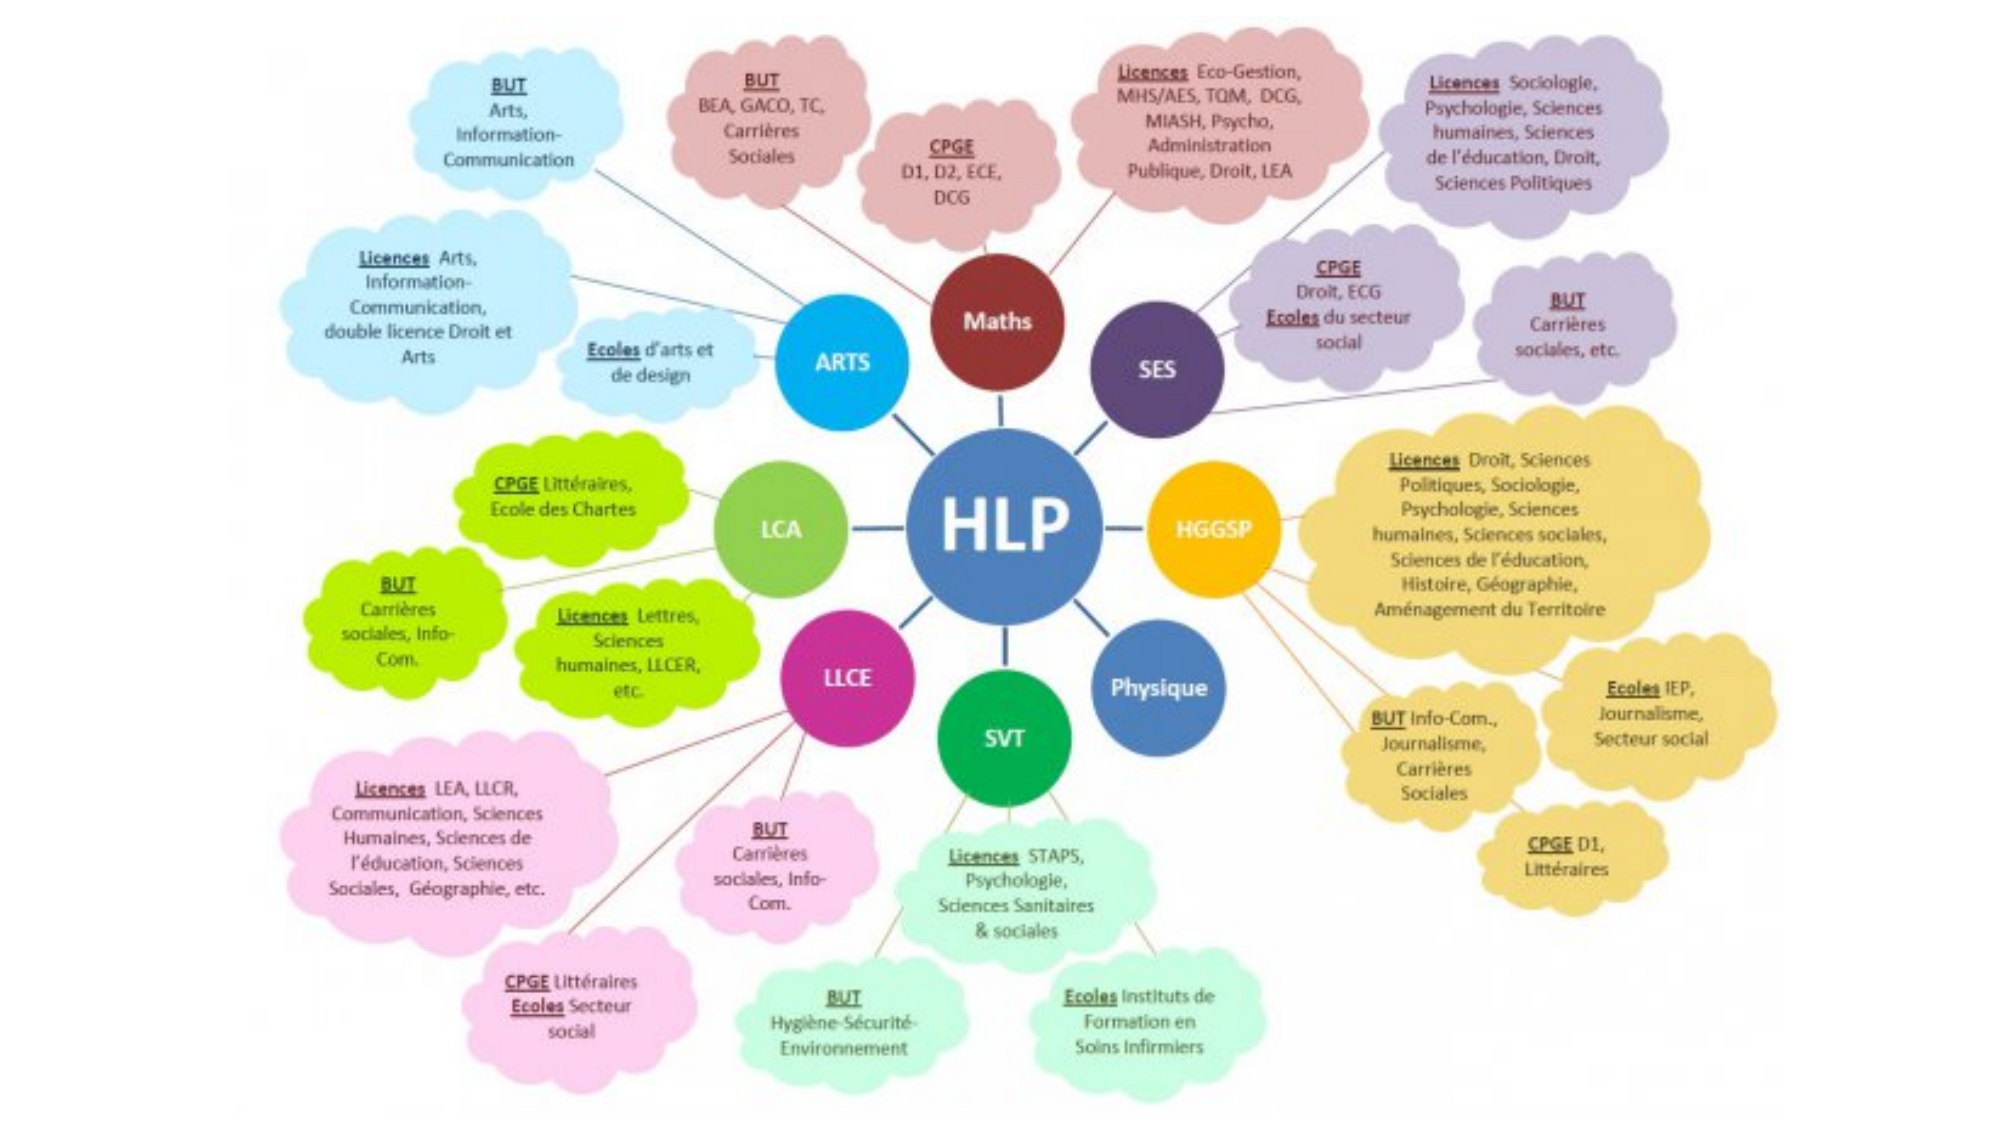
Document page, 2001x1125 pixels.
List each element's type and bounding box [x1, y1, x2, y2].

picture [229, 16, 1784, 1117]
